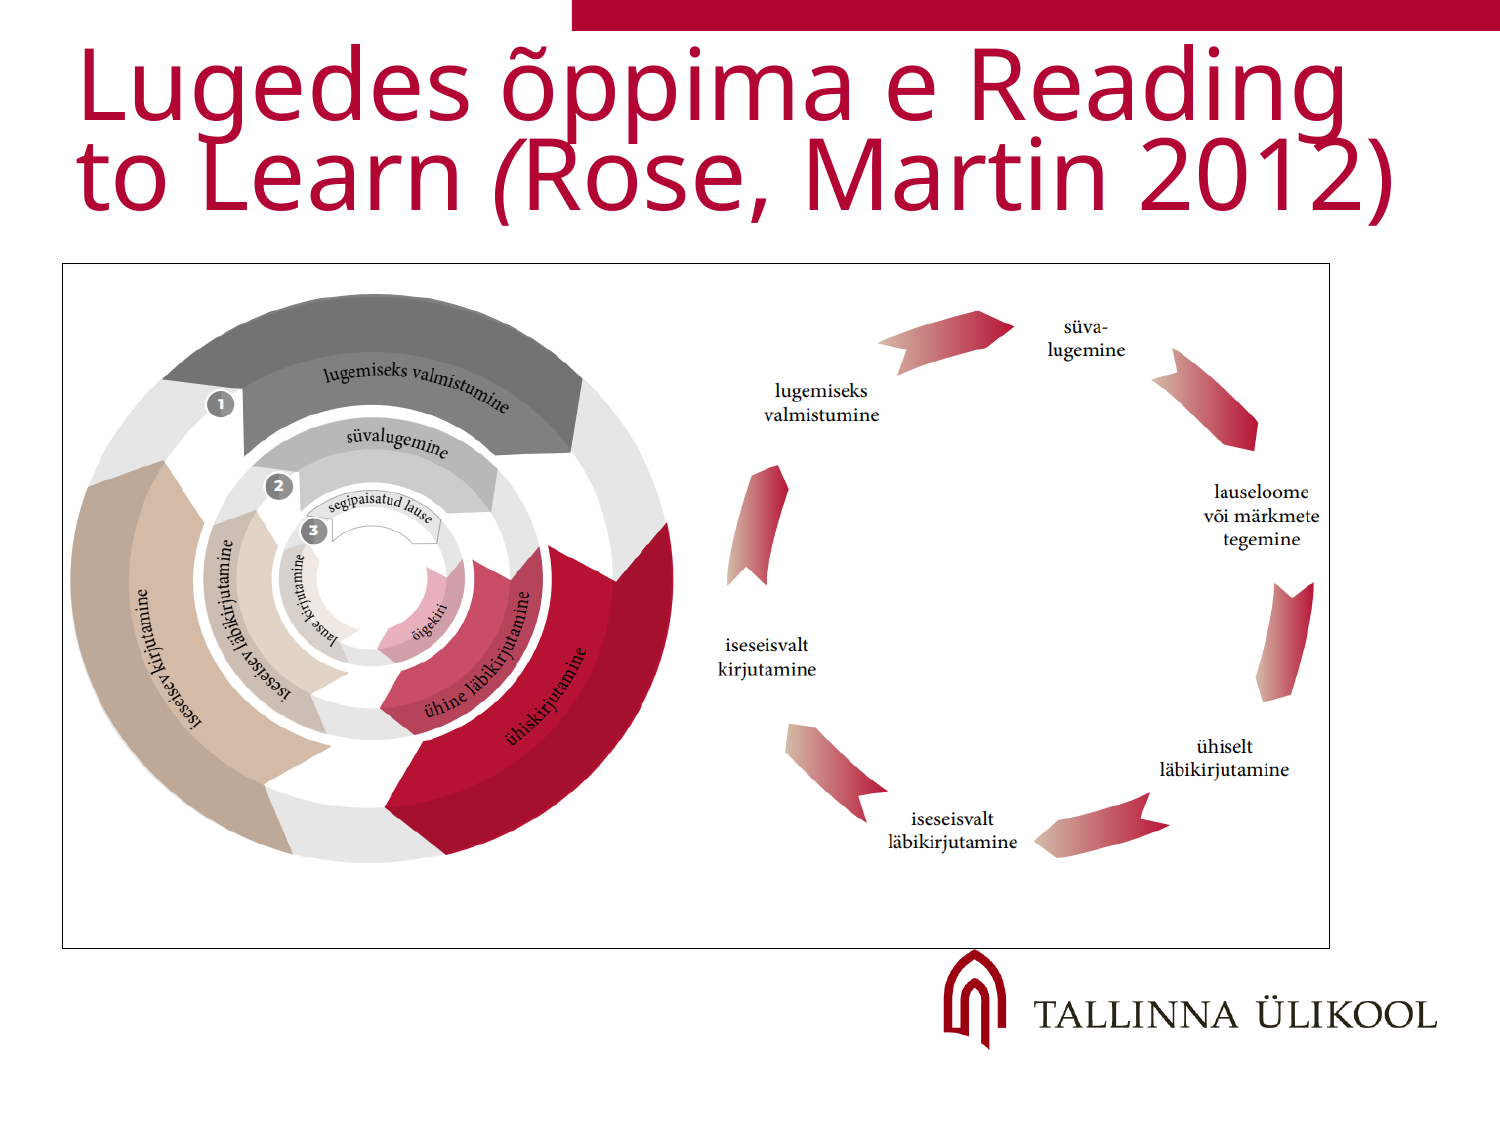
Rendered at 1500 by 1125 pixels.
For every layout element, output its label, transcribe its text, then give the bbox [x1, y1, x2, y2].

title Lugedes õppima e Reading to Learn (Rose, Martin 2012) [75, 44, 1424, 232]
picture [62, 263, 1500, 1124]
